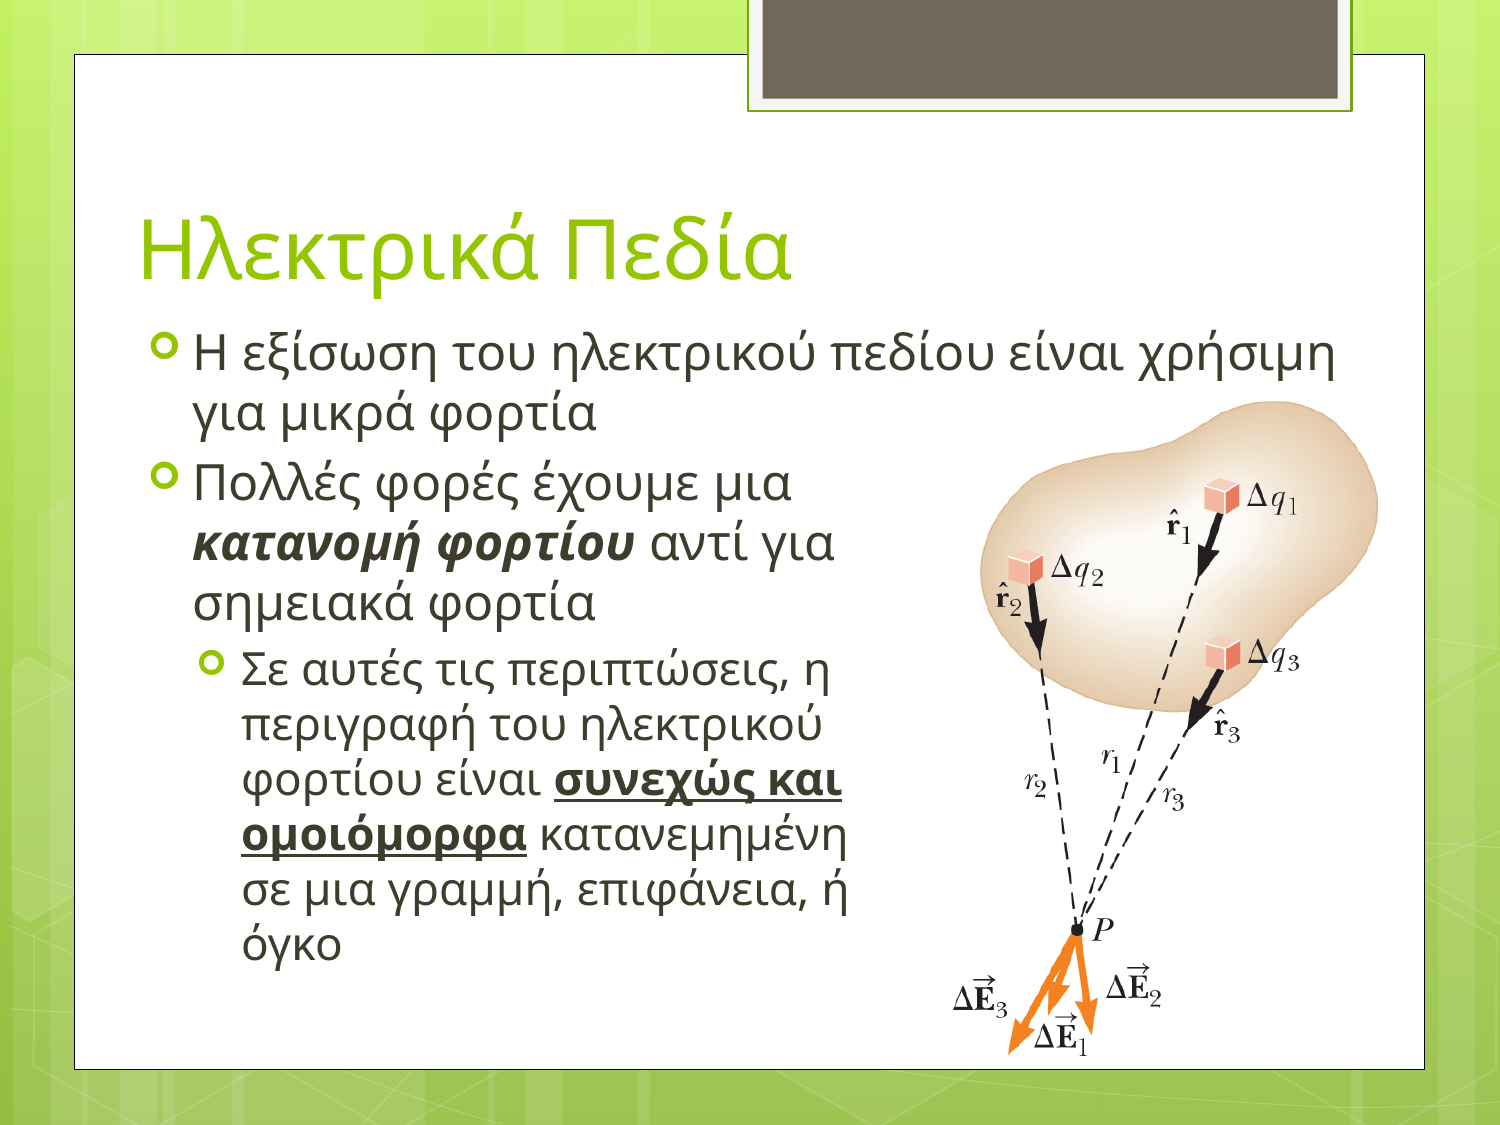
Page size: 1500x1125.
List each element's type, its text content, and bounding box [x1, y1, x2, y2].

list Η εξίσωση του ηλεκτρικού πεδίου είναι χρήσιμη για μικρά φορτία Πολλές φορές έχουμε μια κατανομή φορτίου αντί για σημειακά φορτία Σε αυτές τις περιπτώσεις, η περιγραφή του ηλεκτρικού φορτίου είναι συνεχώς και ομοιόμορφα κατανεμημένη σε μια γραμμή, επιφάνεια, ή όγκο [121, 312, 1425, 1063]
title Ηλεκτρικά Πεδία [121, 116, 1338, 304]
picture [924, 381, 1389, 1069]
